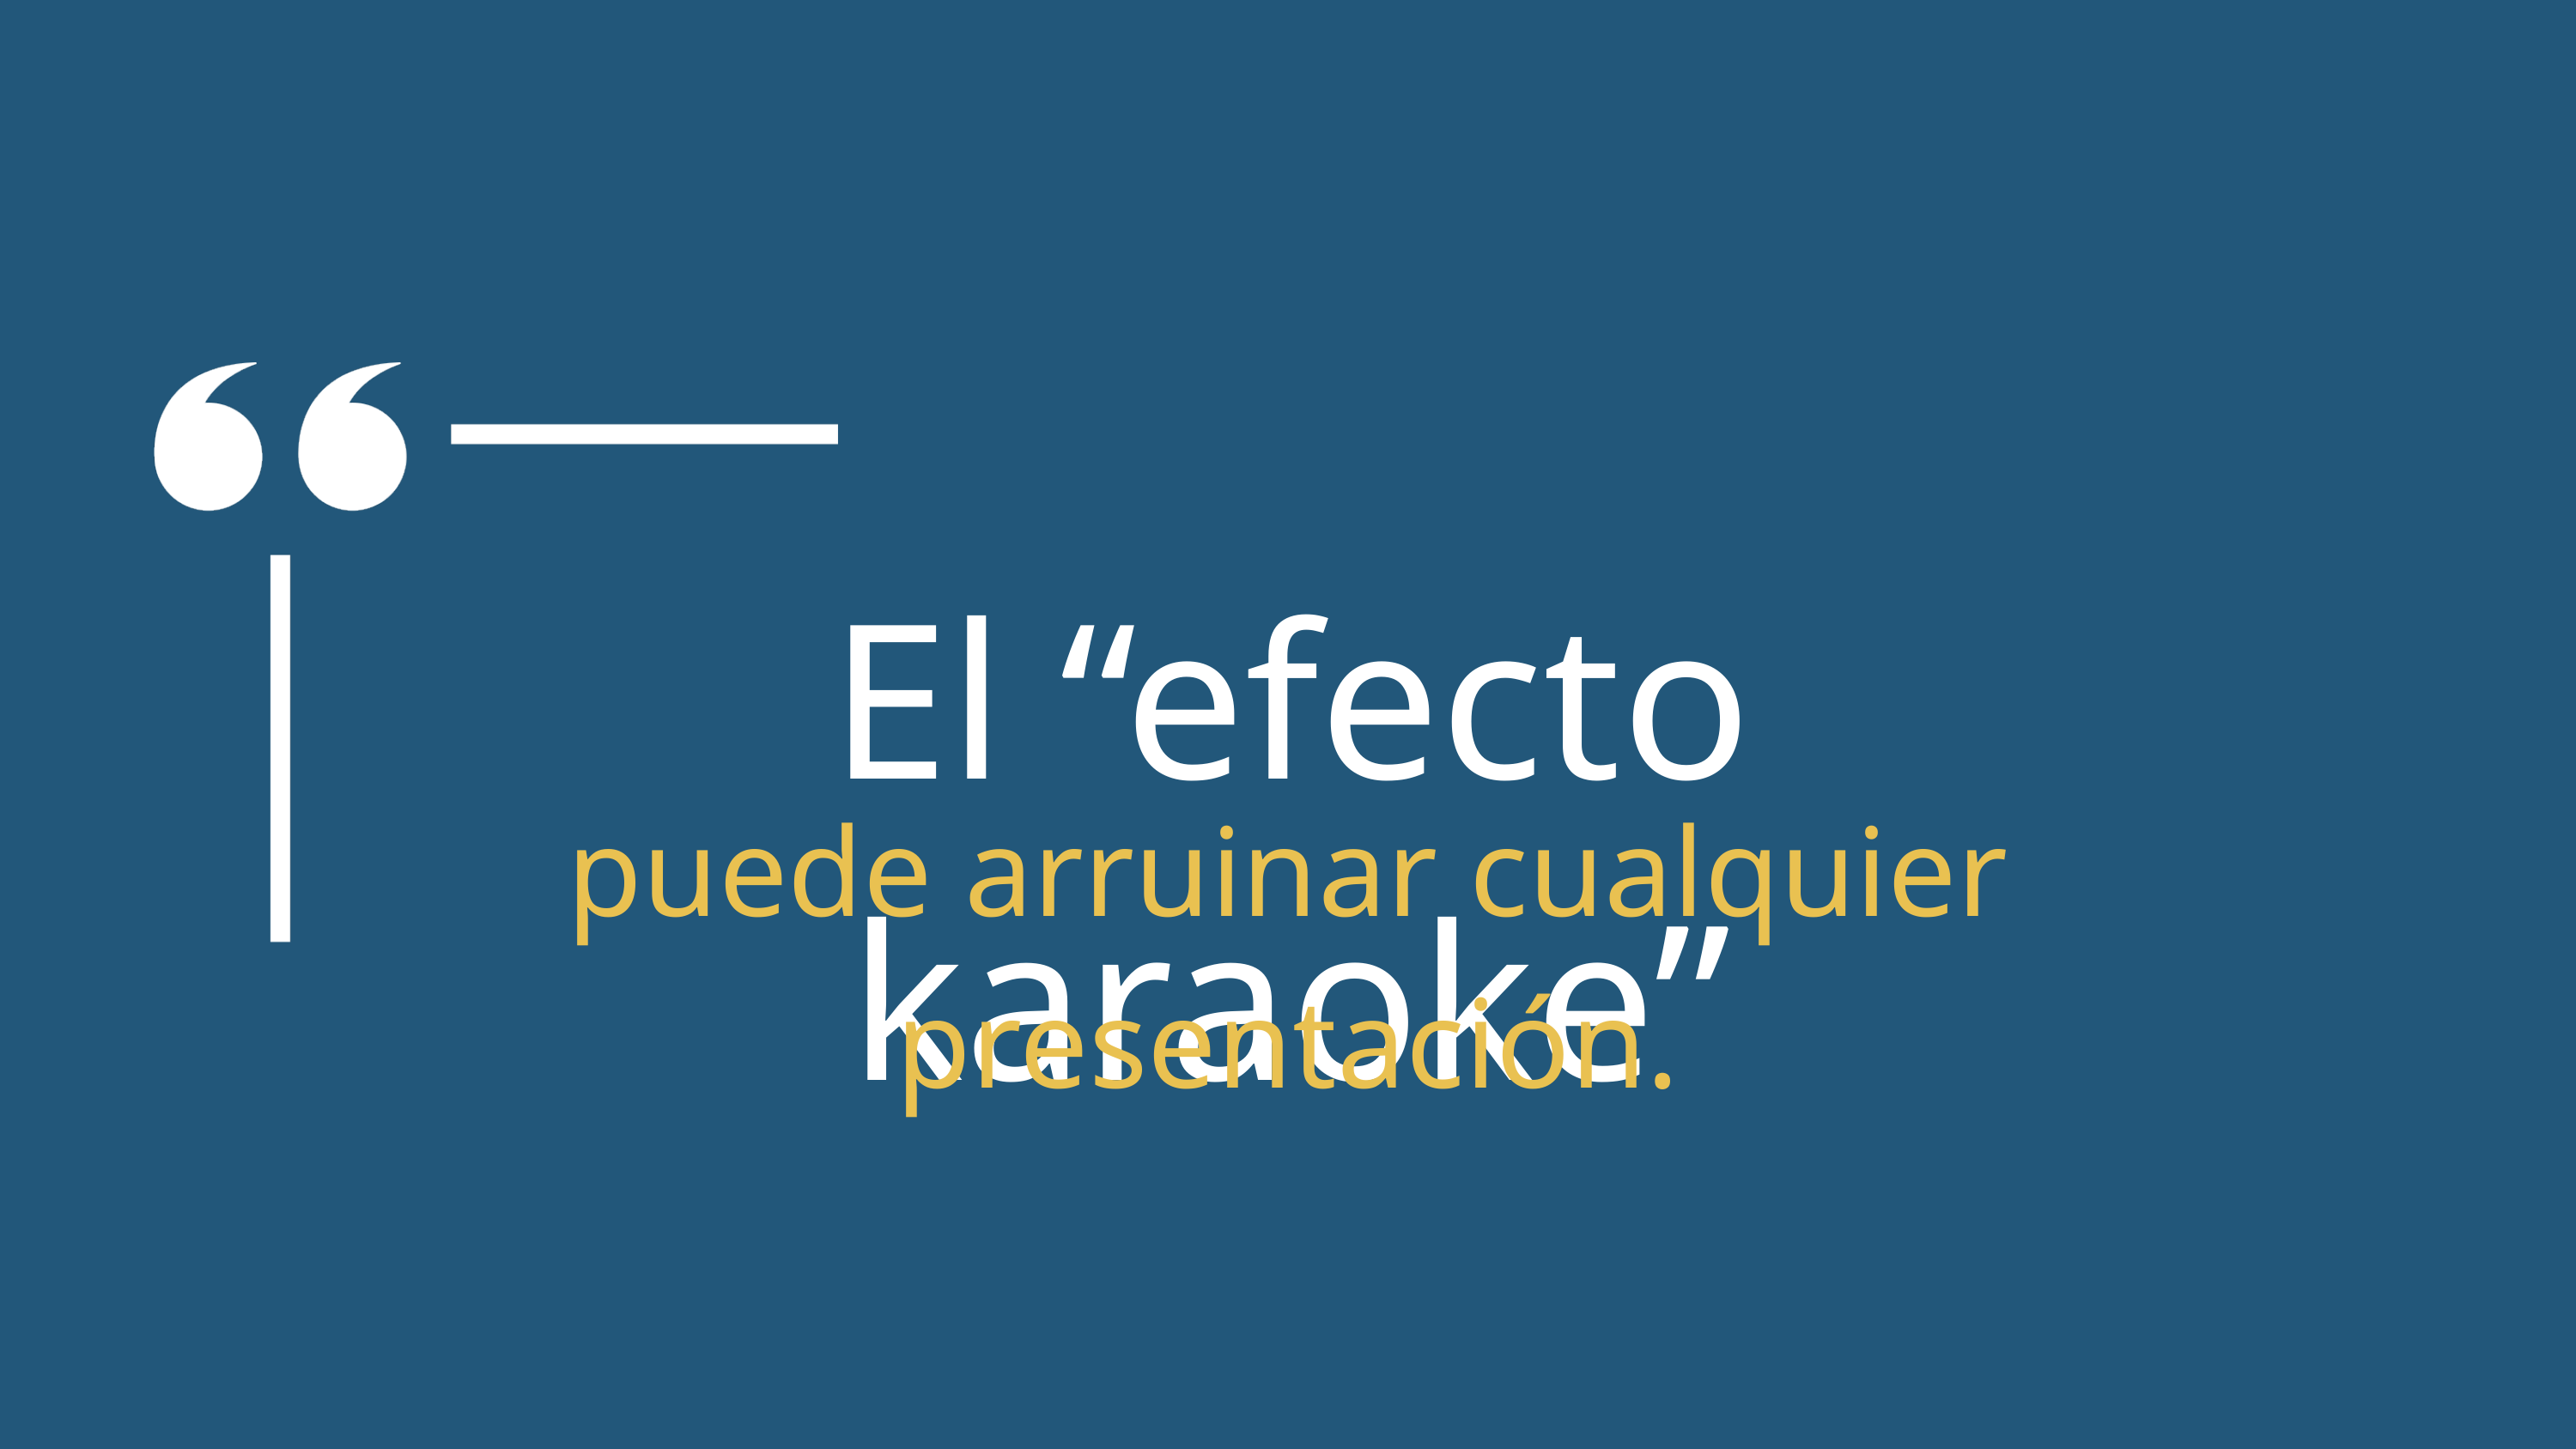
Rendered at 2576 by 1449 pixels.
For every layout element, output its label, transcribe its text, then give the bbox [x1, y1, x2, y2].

text_box El “efecto karaoke” [449, 1113, 2132, 1124]
text_box [144, 362, 838, 943]
text_box El “efecto karaoke” [449, 521, 2132, 769]
text_box puede arruinar cualquier presentación. [434, 769, 2142, 1113]
